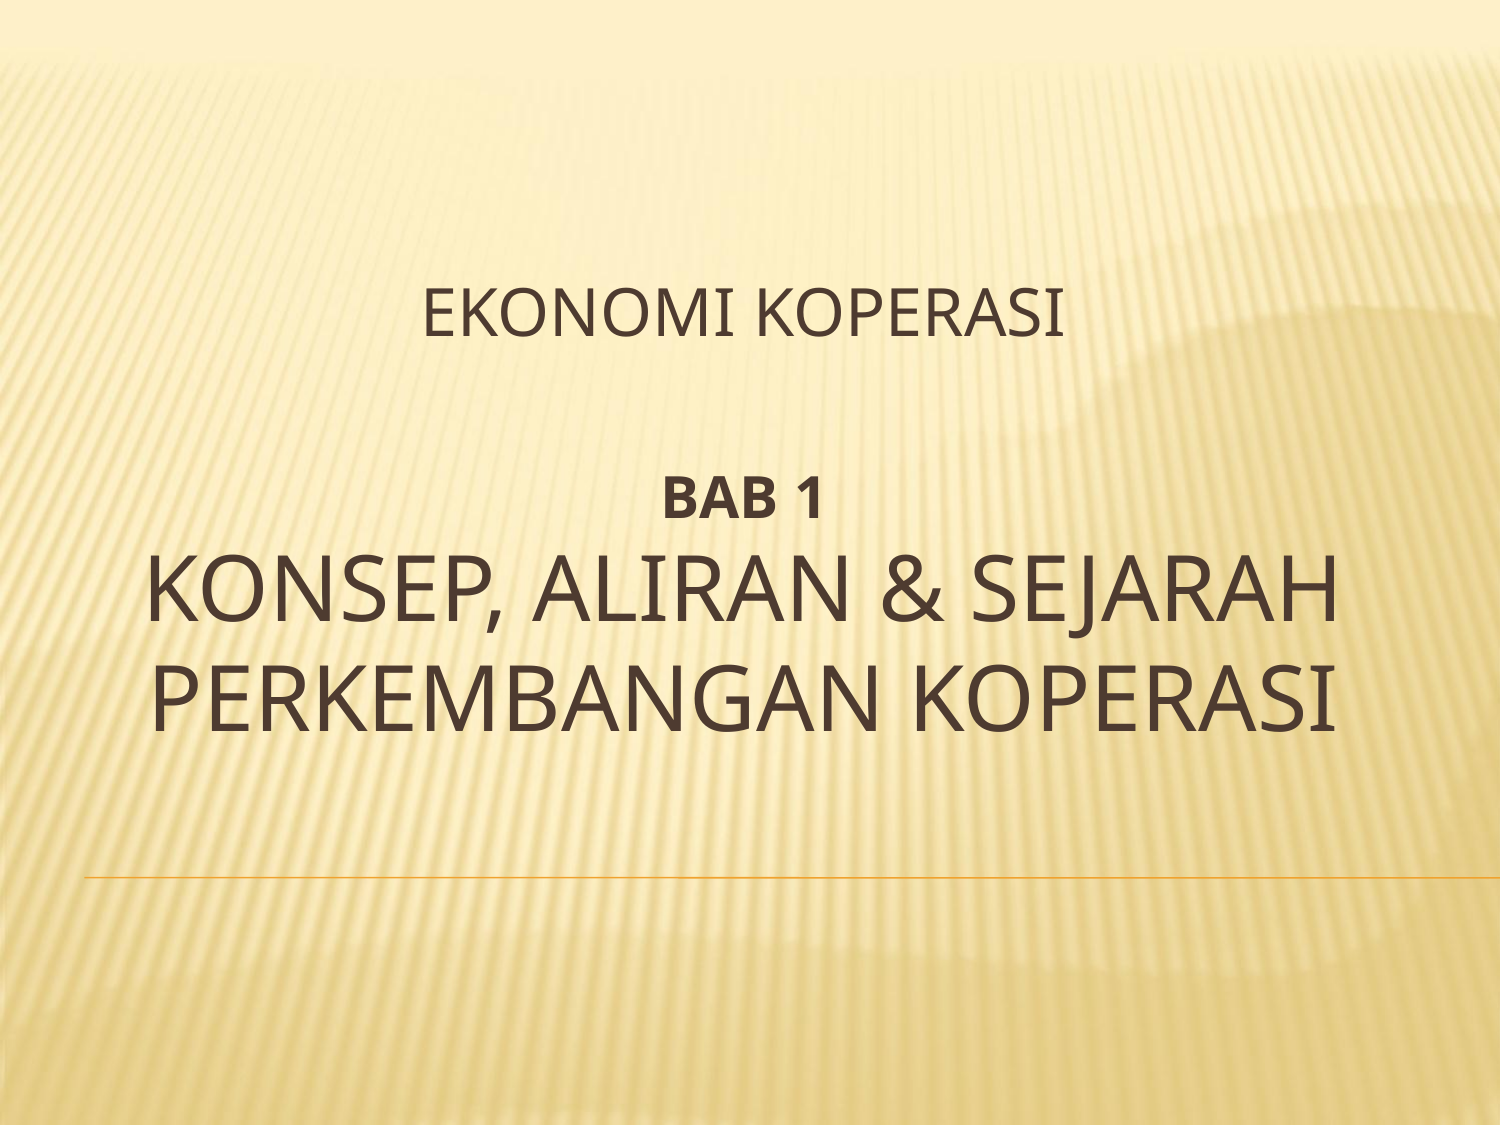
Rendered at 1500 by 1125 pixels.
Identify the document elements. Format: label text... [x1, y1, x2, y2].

title EKONOMI KOPERASI BAB 1 KONSEP, ALIRAN & SEJARAH PERKEMBANGAN KOPERASI [50, 262, 1438, 825]
picture [0, 0, 1500, 1125]
